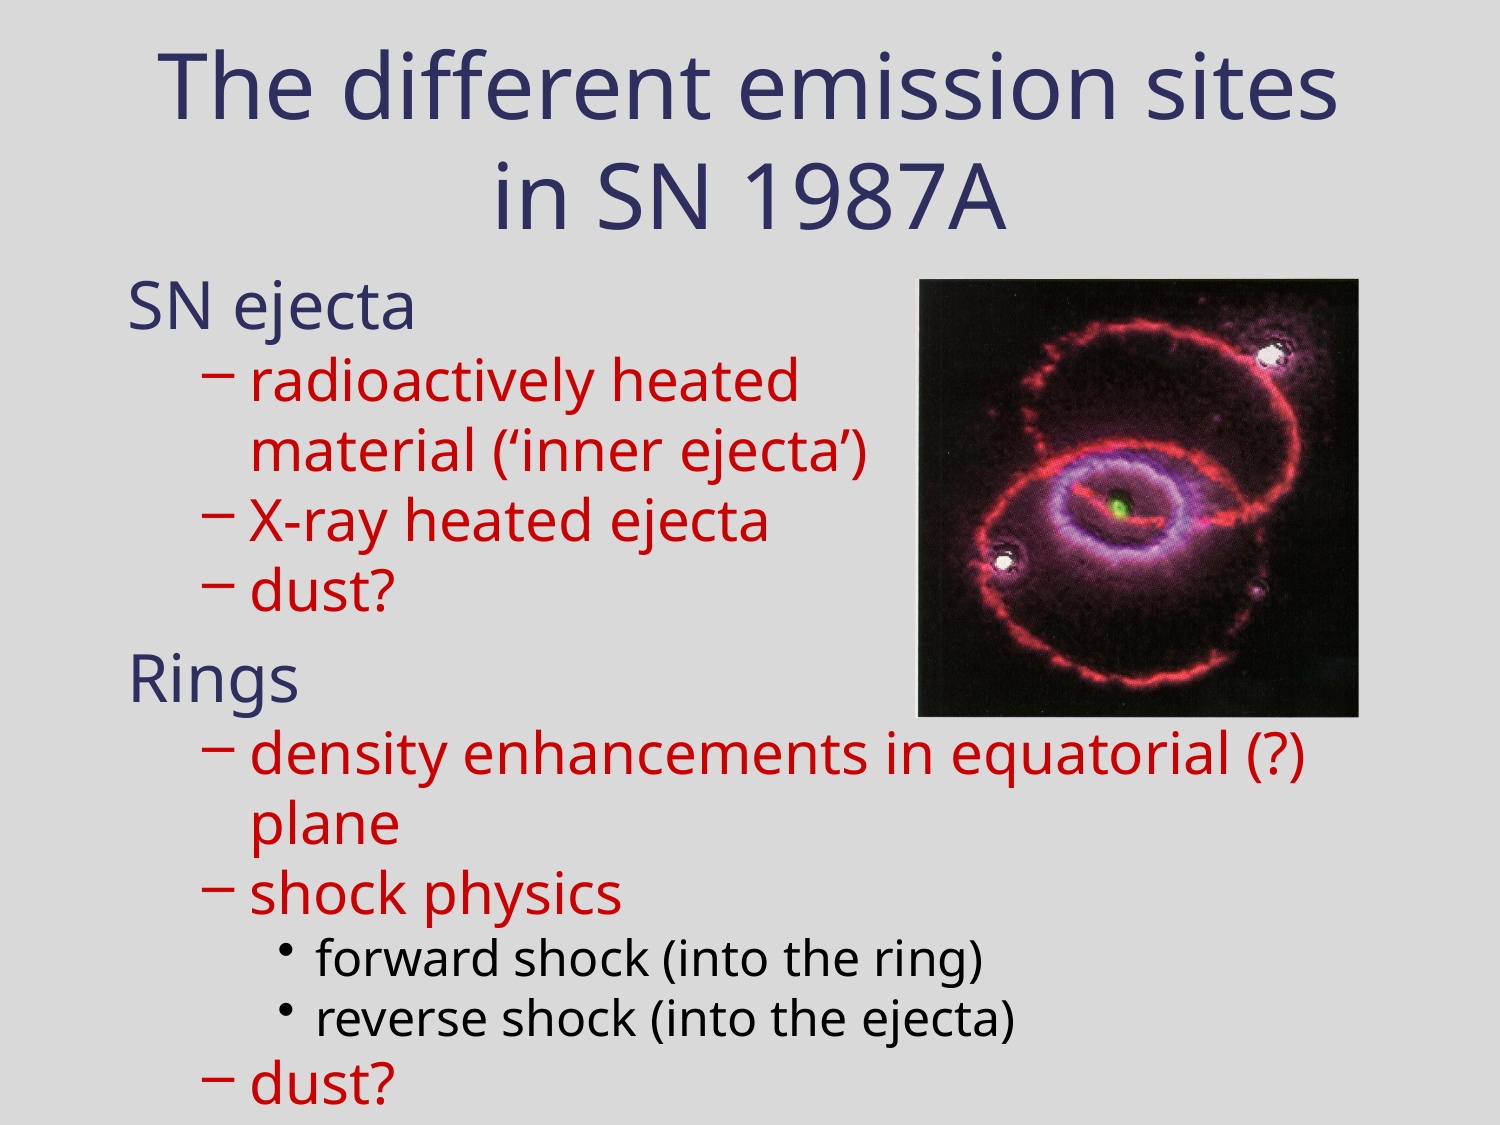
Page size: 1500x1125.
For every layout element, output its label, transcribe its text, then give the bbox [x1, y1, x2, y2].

picture [915, 278, 1359, 718]
title The different emission sites in SN 1987A [111, 44, 1388, 232]
list SN ejecta radioactively heated material (‘inner ejecta’) X-ray heated ejecta dust? Rings density enhancements in equatorial (?) plane shock physics forward shock (into the ring) reverse shock (into the ejecta) dust? [112, 255, 1388, 931]
